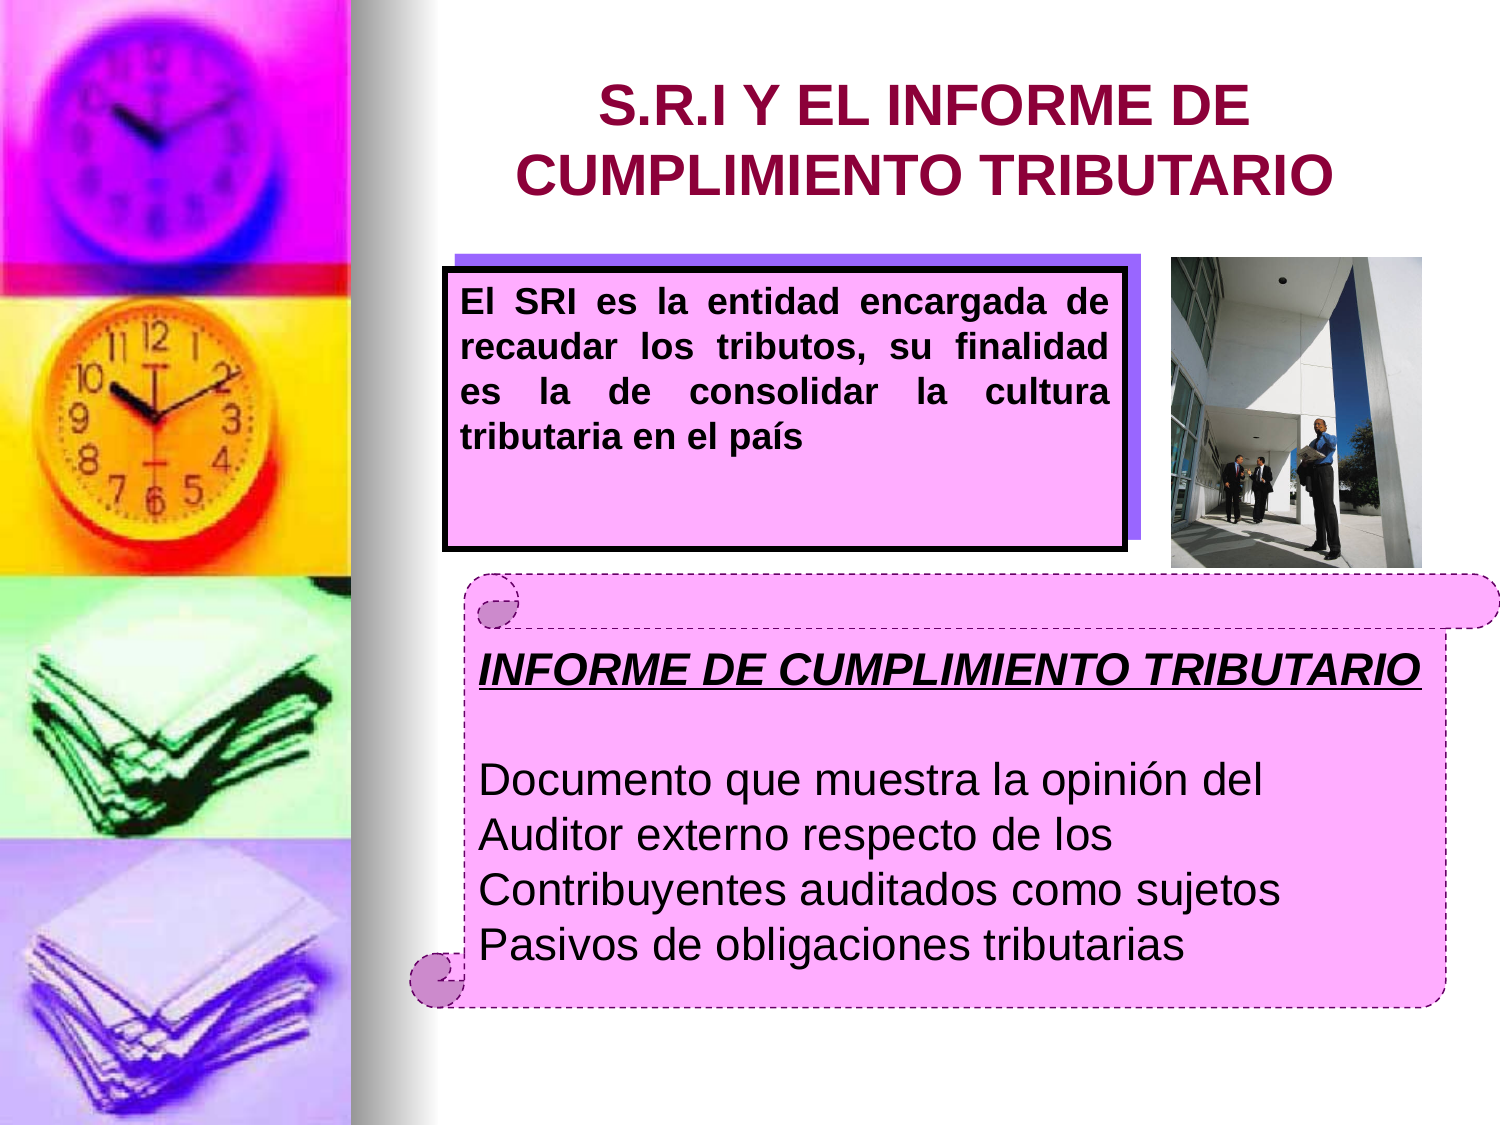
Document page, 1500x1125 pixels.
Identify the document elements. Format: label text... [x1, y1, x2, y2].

picture [0, 0, 351, 1125]
text_box INFORME DE CUMPLIMIENTO TRIBUTARIO Documento que muestra la opinión del Auditor externo respecto de los Contribuyentes auditados como sujetos Pasivos de obligaciones tributarias [432, 574, 1500, 1008]
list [1171, 257, 1422, 569]
text_box El SRI es la entidad encargada de recaudar los tributos, su finalidad es la de consolidar la cultura tributaria en el país [445, 269, 1125, 550]
title S.R.I Y EL INFORME DE CUMPLIMIENTO TRIBUTARIO [399, 37, 1451, 238]
